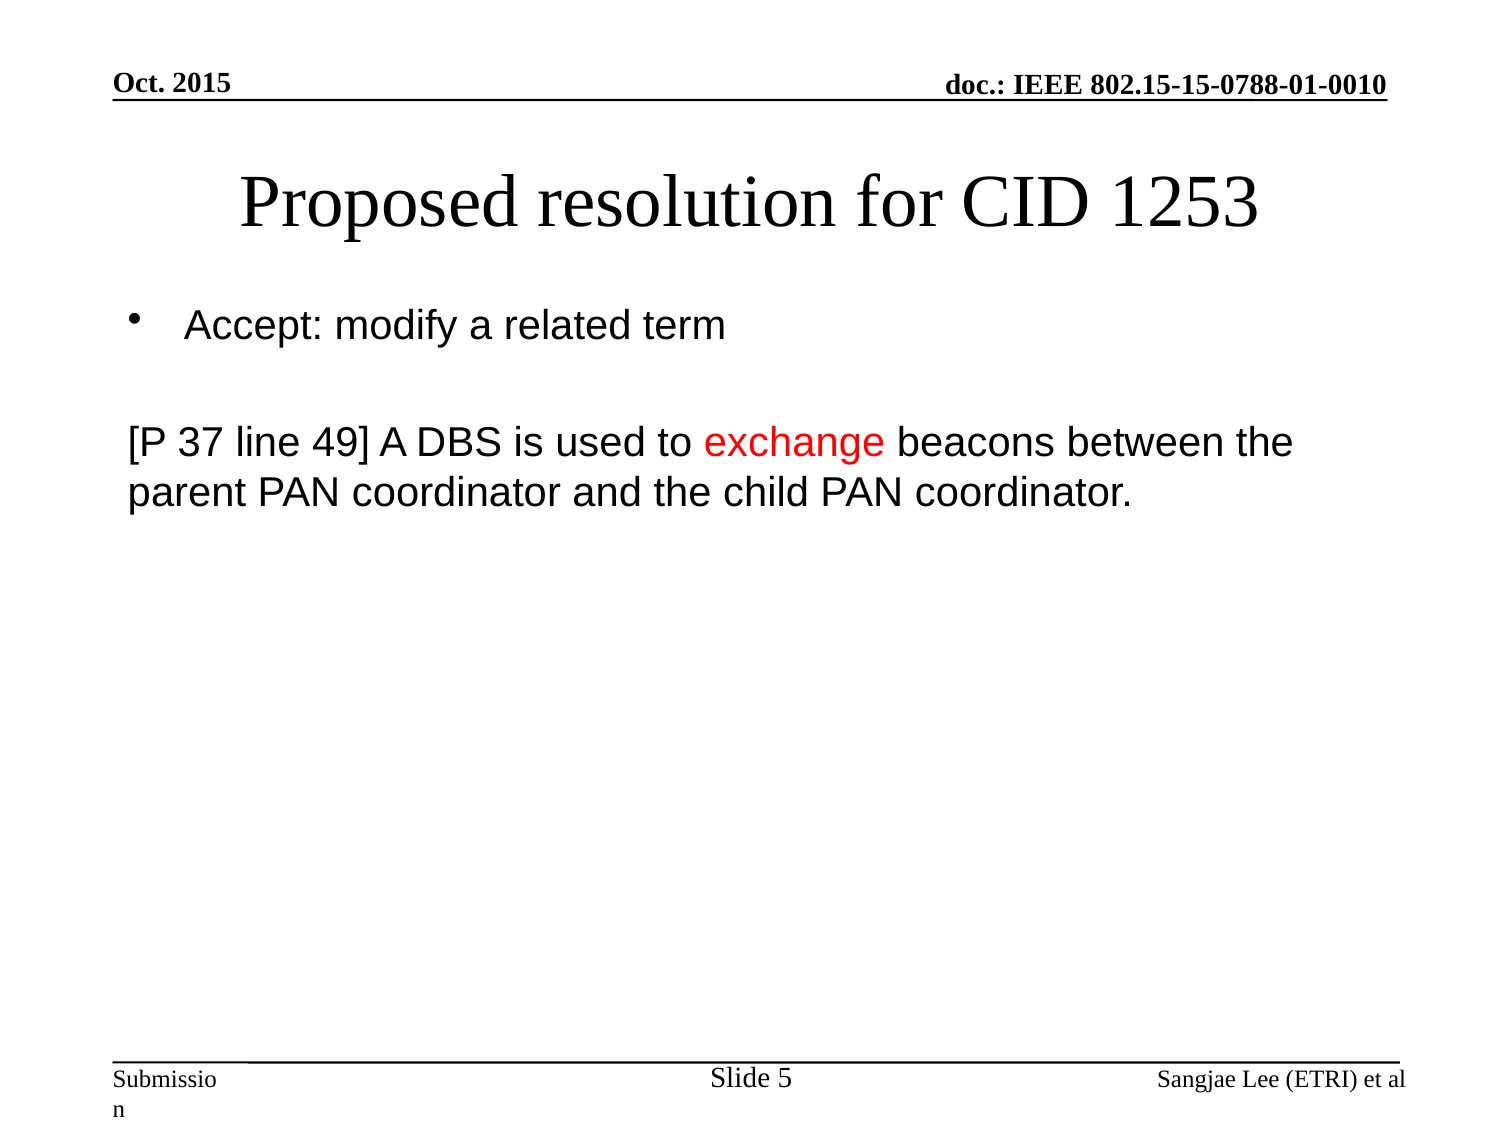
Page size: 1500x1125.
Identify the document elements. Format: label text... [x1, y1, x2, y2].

title Proposed resolution for CID 1253 [112, 125, 1388, 268]
list Accept: modify a related term [P 37 line 49] A DBS is used to exchange beacons between the parent PAN coordinator and the child PAN coordinator. [112, 290, 1388, 1001]
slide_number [112, 62, 376, 99]
slide_number Slide 5 [619, 1058, 883, 1095]
footer Sangjae Lee (ETRI) et al [899, 1061, 1413, 1093]
